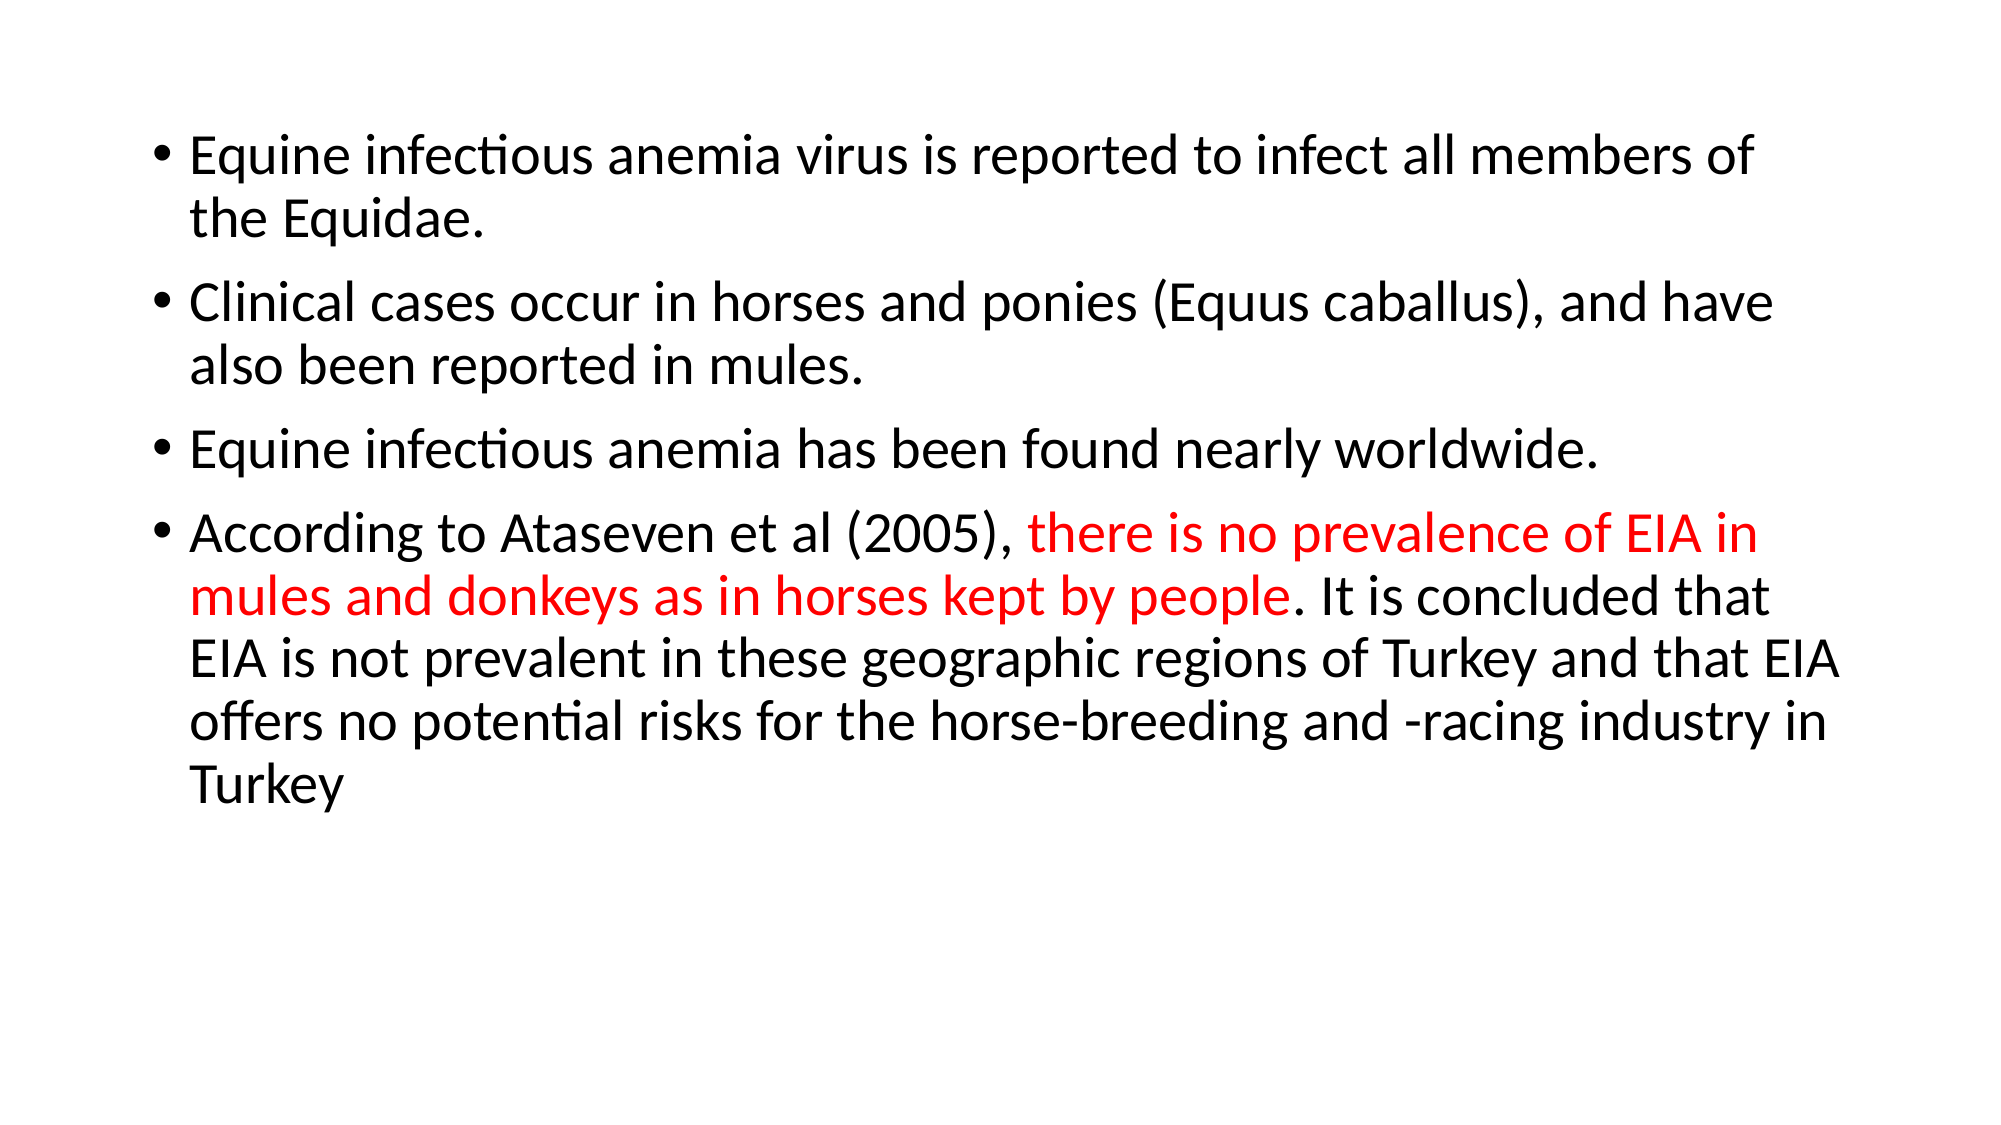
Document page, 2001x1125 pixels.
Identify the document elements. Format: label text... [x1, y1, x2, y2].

list Equine infectious anemia virus is reported to infect all members of the Equidae. Clinical cases occur in horses and ponies (Equus caballus), and have also been reported in mules. Equine infectious anemia has been found nearly worldwide. According to Ataseven et al (2005), there is no prevalence of EIA in mules and donkeys as in horses kept by people. It is concluded that EIA is not prevalent in these geographic regions of Turkey and that EIA offers no potential risks for the horse-breeding and -racing industry in Turkey [137, 116, 1863, 1014]
